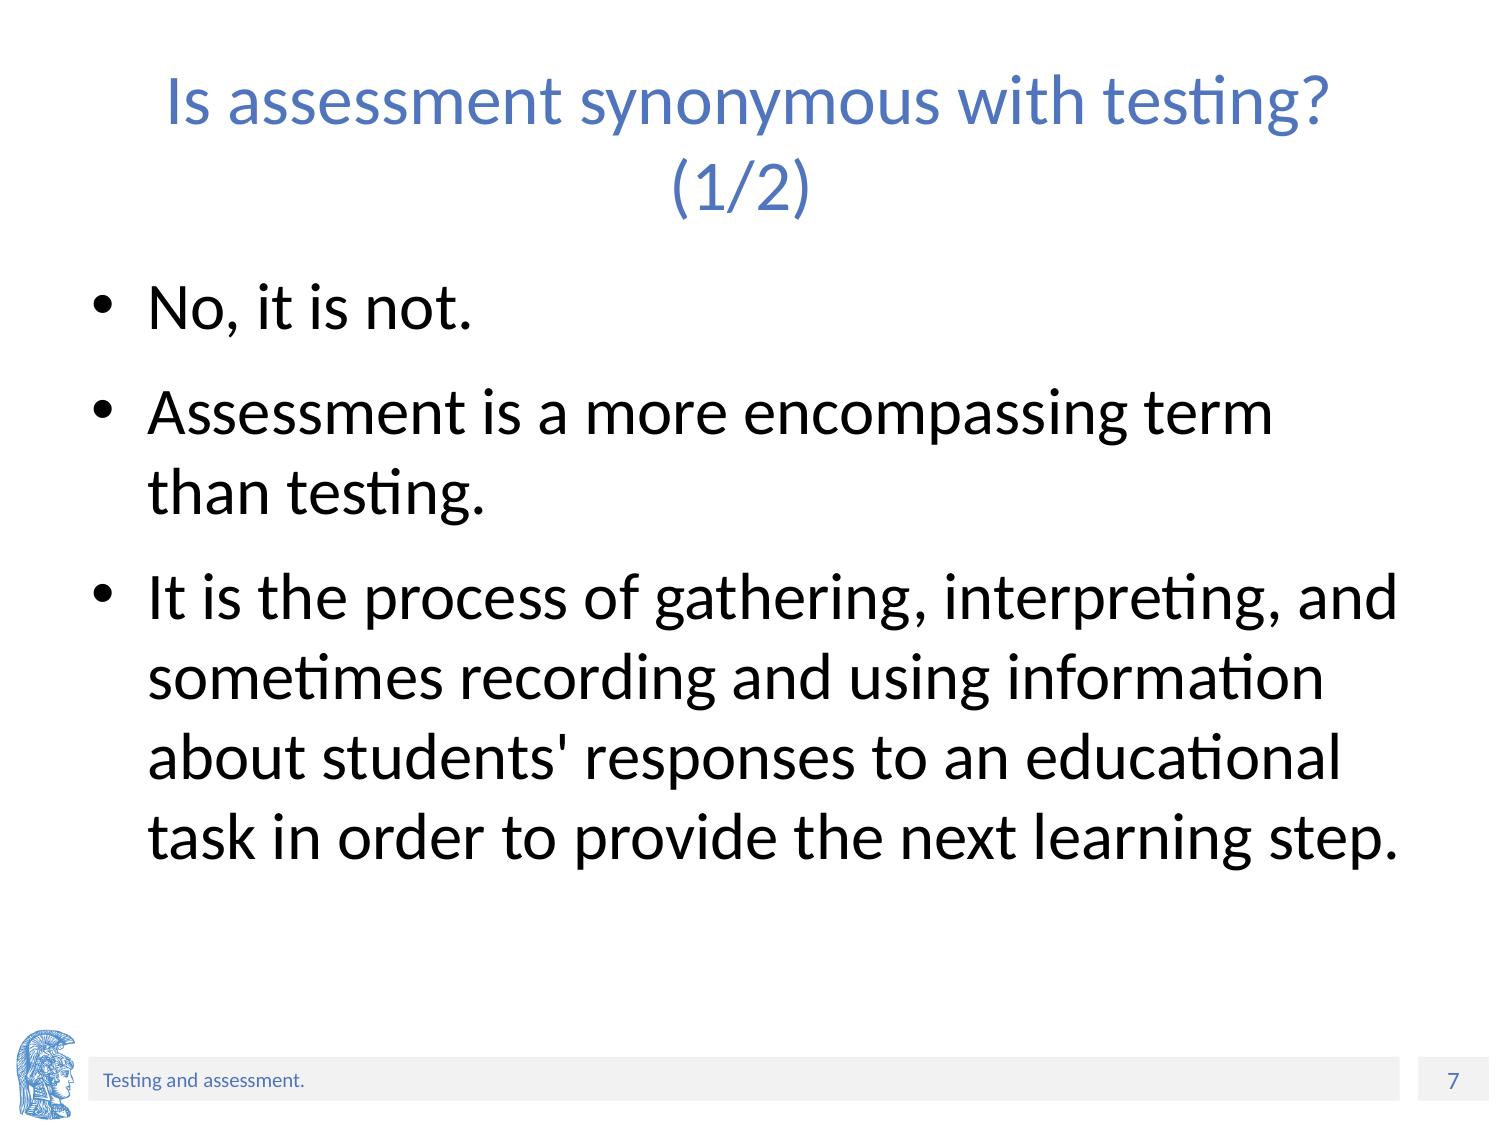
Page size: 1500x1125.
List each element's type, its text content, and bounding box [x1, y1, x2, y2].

list No, it is not. Assessment is a more encompassing term than testing. It is the process of gathering, interpreting, and sometimes recording and using information about students' responses to an educational task in order to provide the next learning step. [76, 255, 1427, 998]
title Is assessment synonymous with testing? (1/2) [75, 45, 1425, 233]
picture [9, 1026, 81, 1120]
